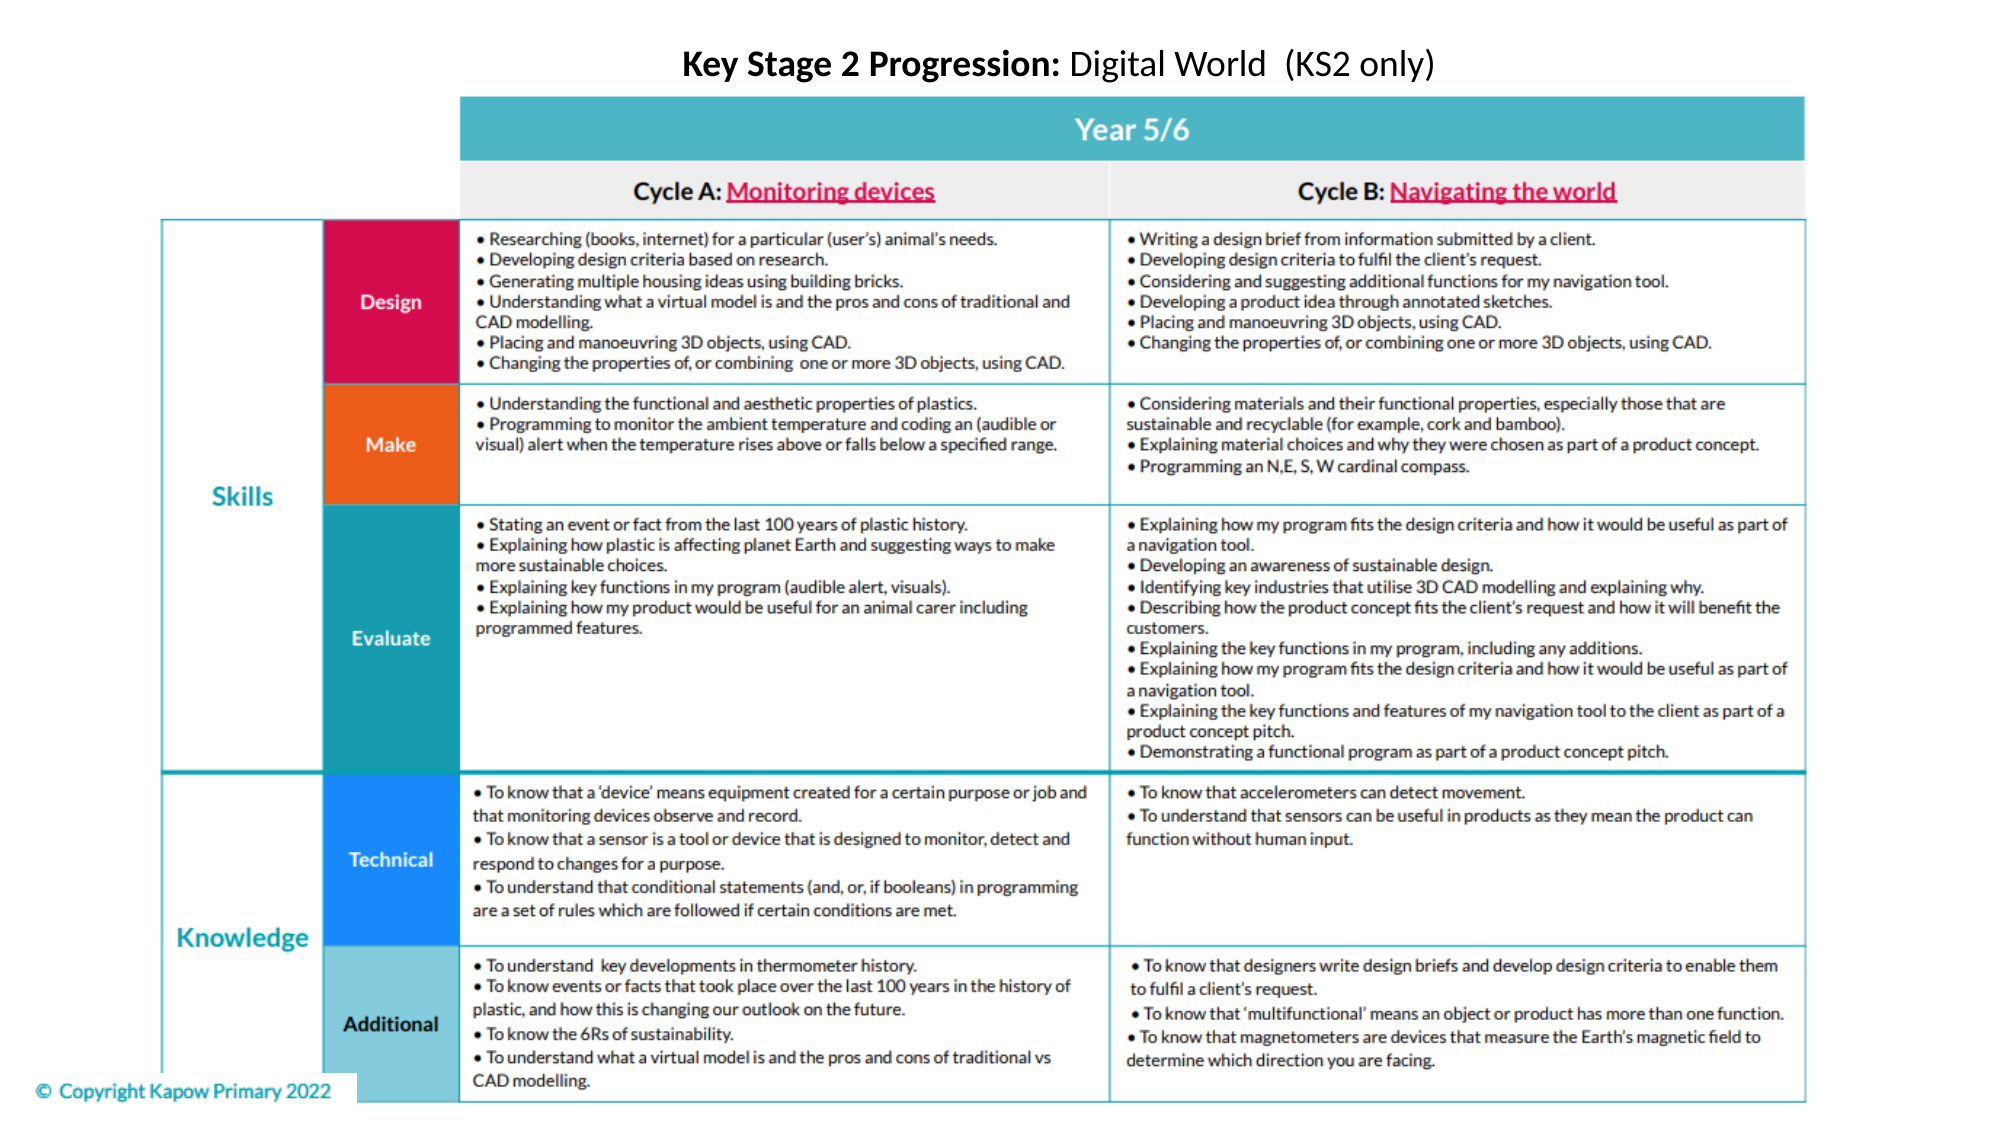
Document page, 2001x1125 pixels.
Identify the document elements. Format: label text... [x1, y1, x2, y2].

picture [14, 91, 1814, 1116]
text_box Key Stage 2 Progression: Digital World (KS2 only) [668, 31, 1668, 91]
